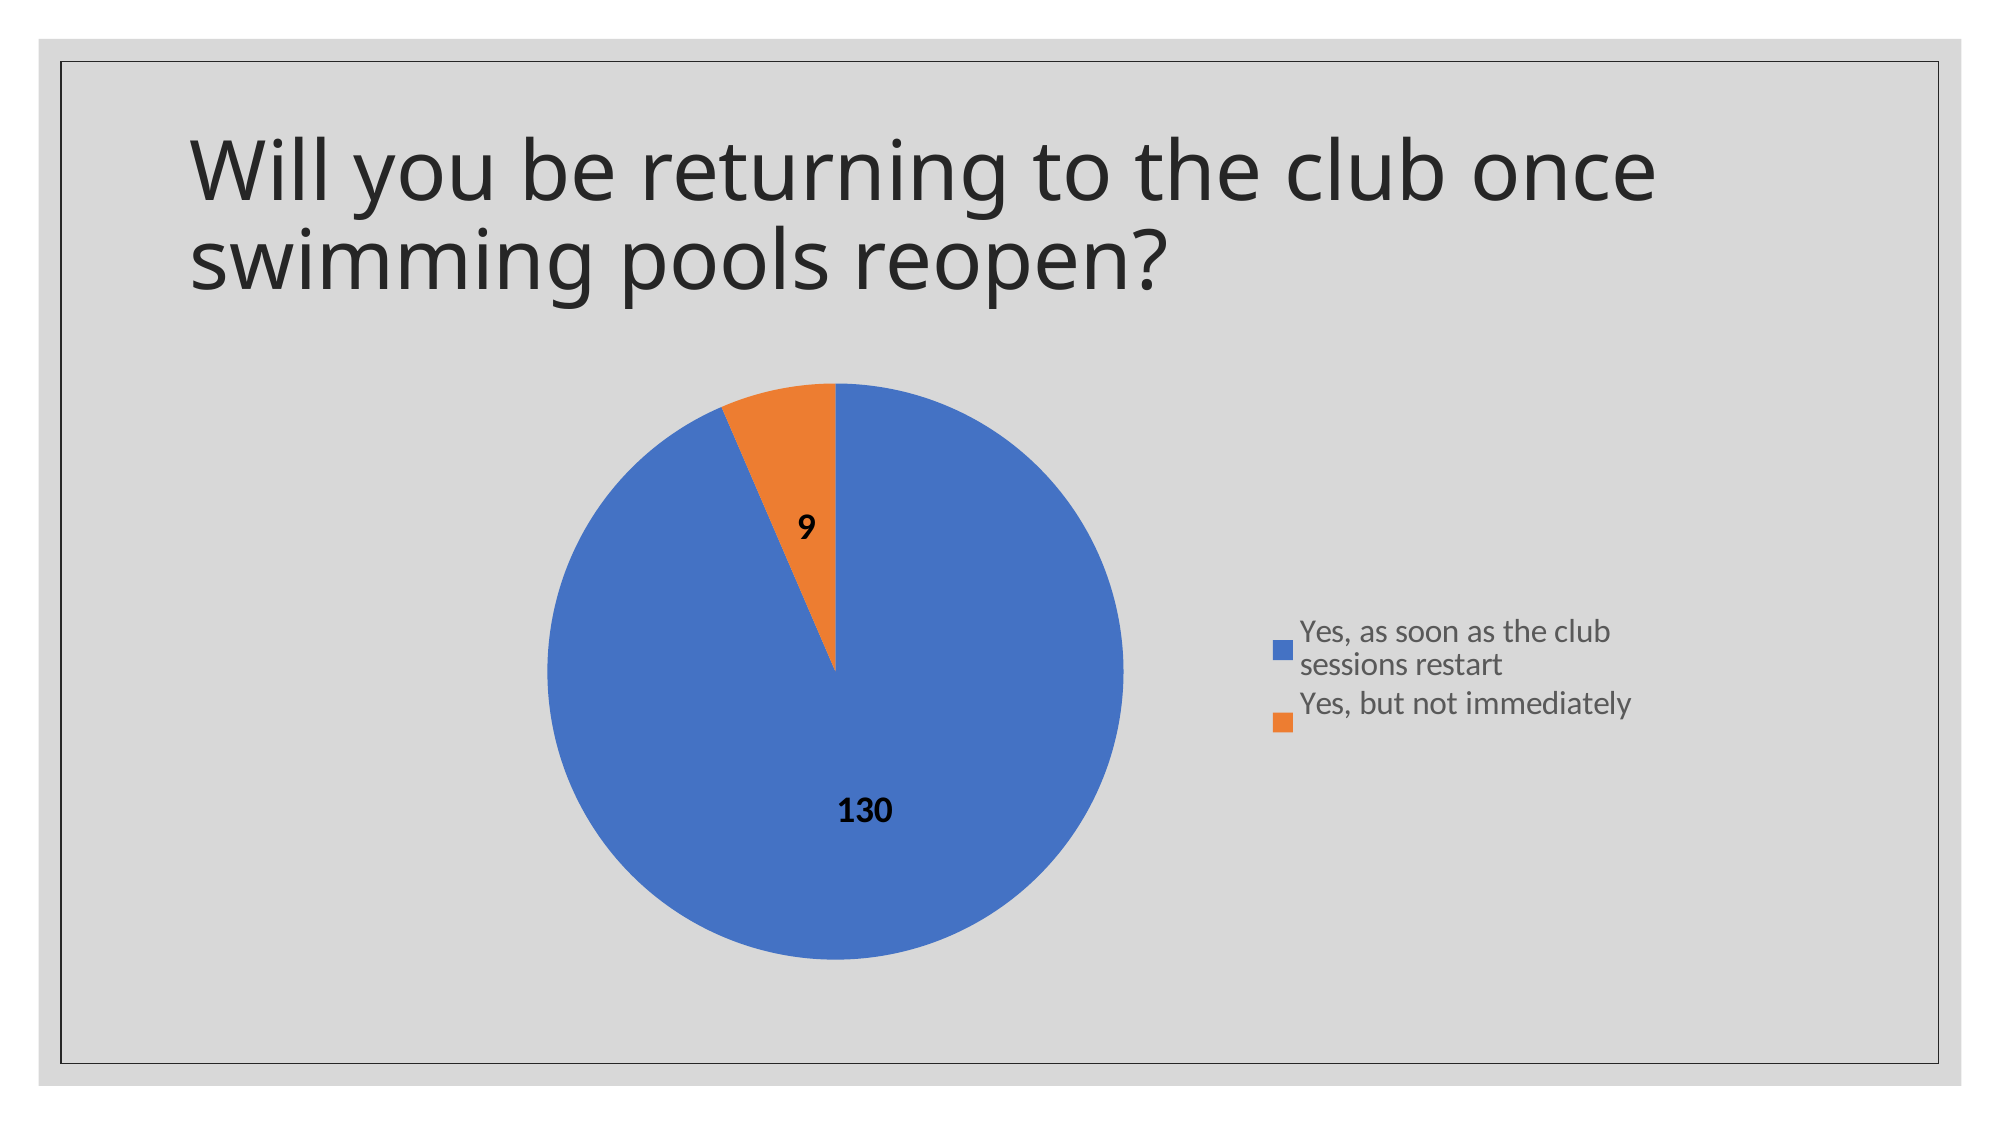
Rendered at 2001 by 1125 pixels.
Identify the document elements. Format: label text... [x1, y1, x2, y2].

chart [409, 371, 1657, 972]
title Will you be returning to the club once swimming pools reopen? [174, 105, 1825, 331]
